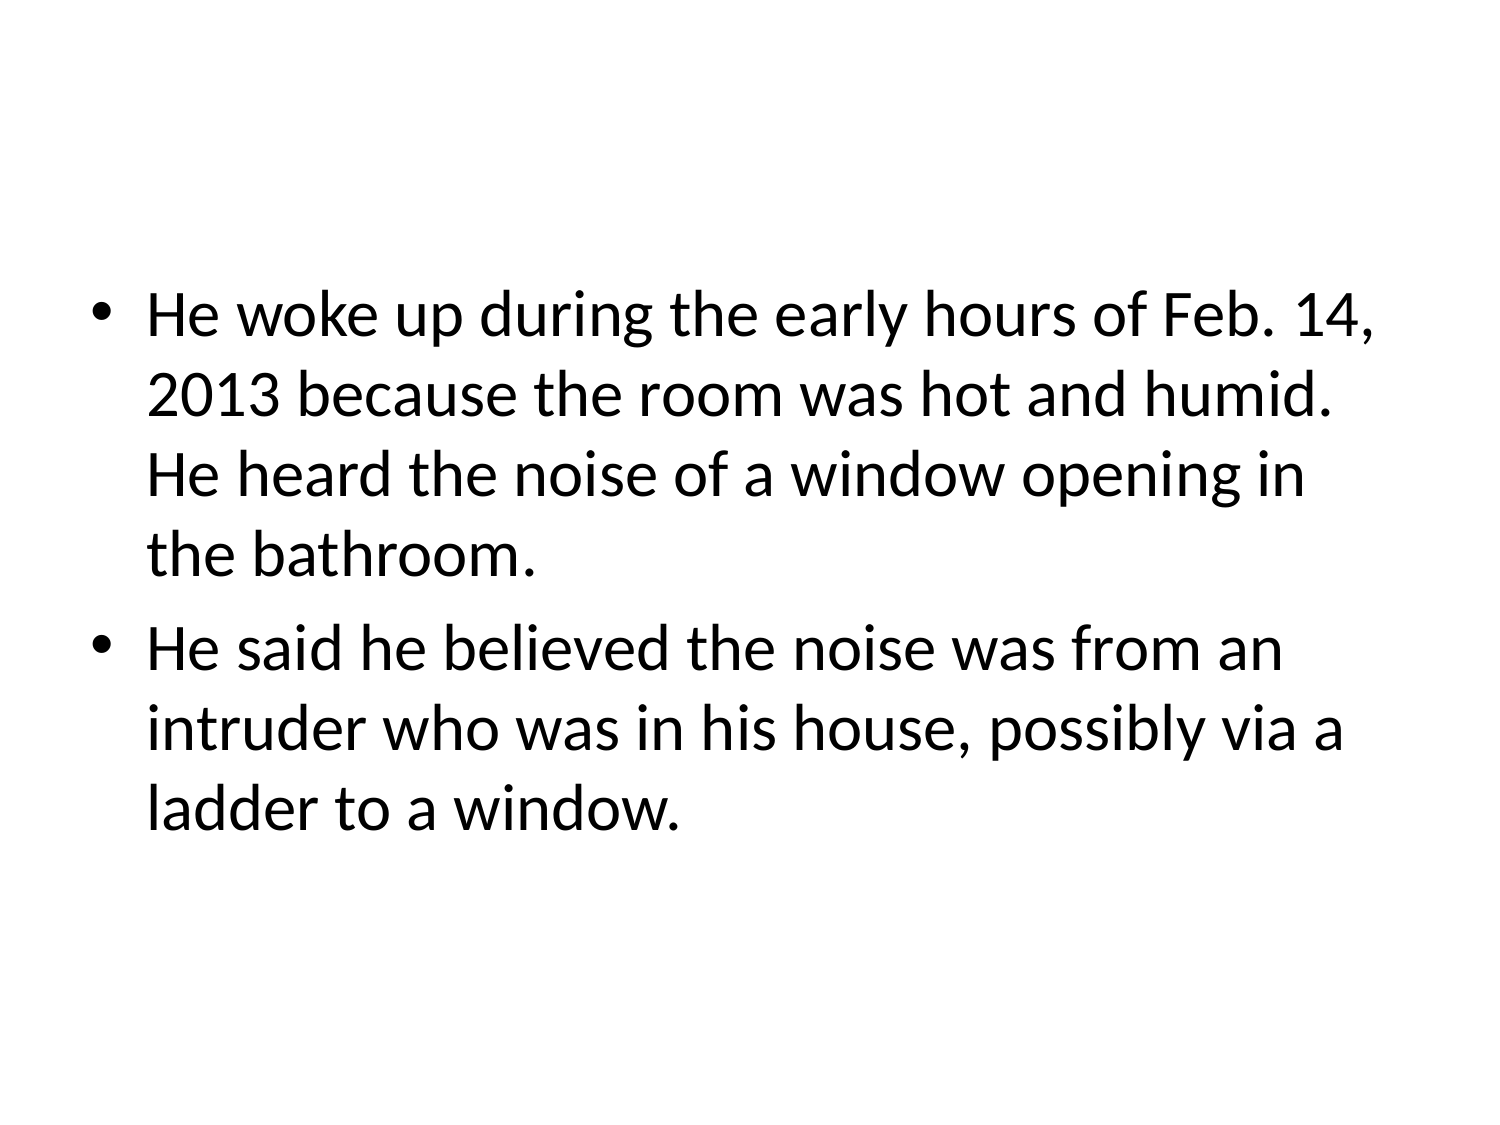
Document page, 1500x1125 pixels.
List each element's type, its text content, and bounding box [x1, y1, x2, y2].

list He woke up during the early hours of Feb. 14, 2013 because the room was hot and humid. He heard the noise of a window opening in the bathroom. He said he believed the noise was from an intruder who was in his house, possibly via a ladder to a window. [75, 262, 1425, 1005]
